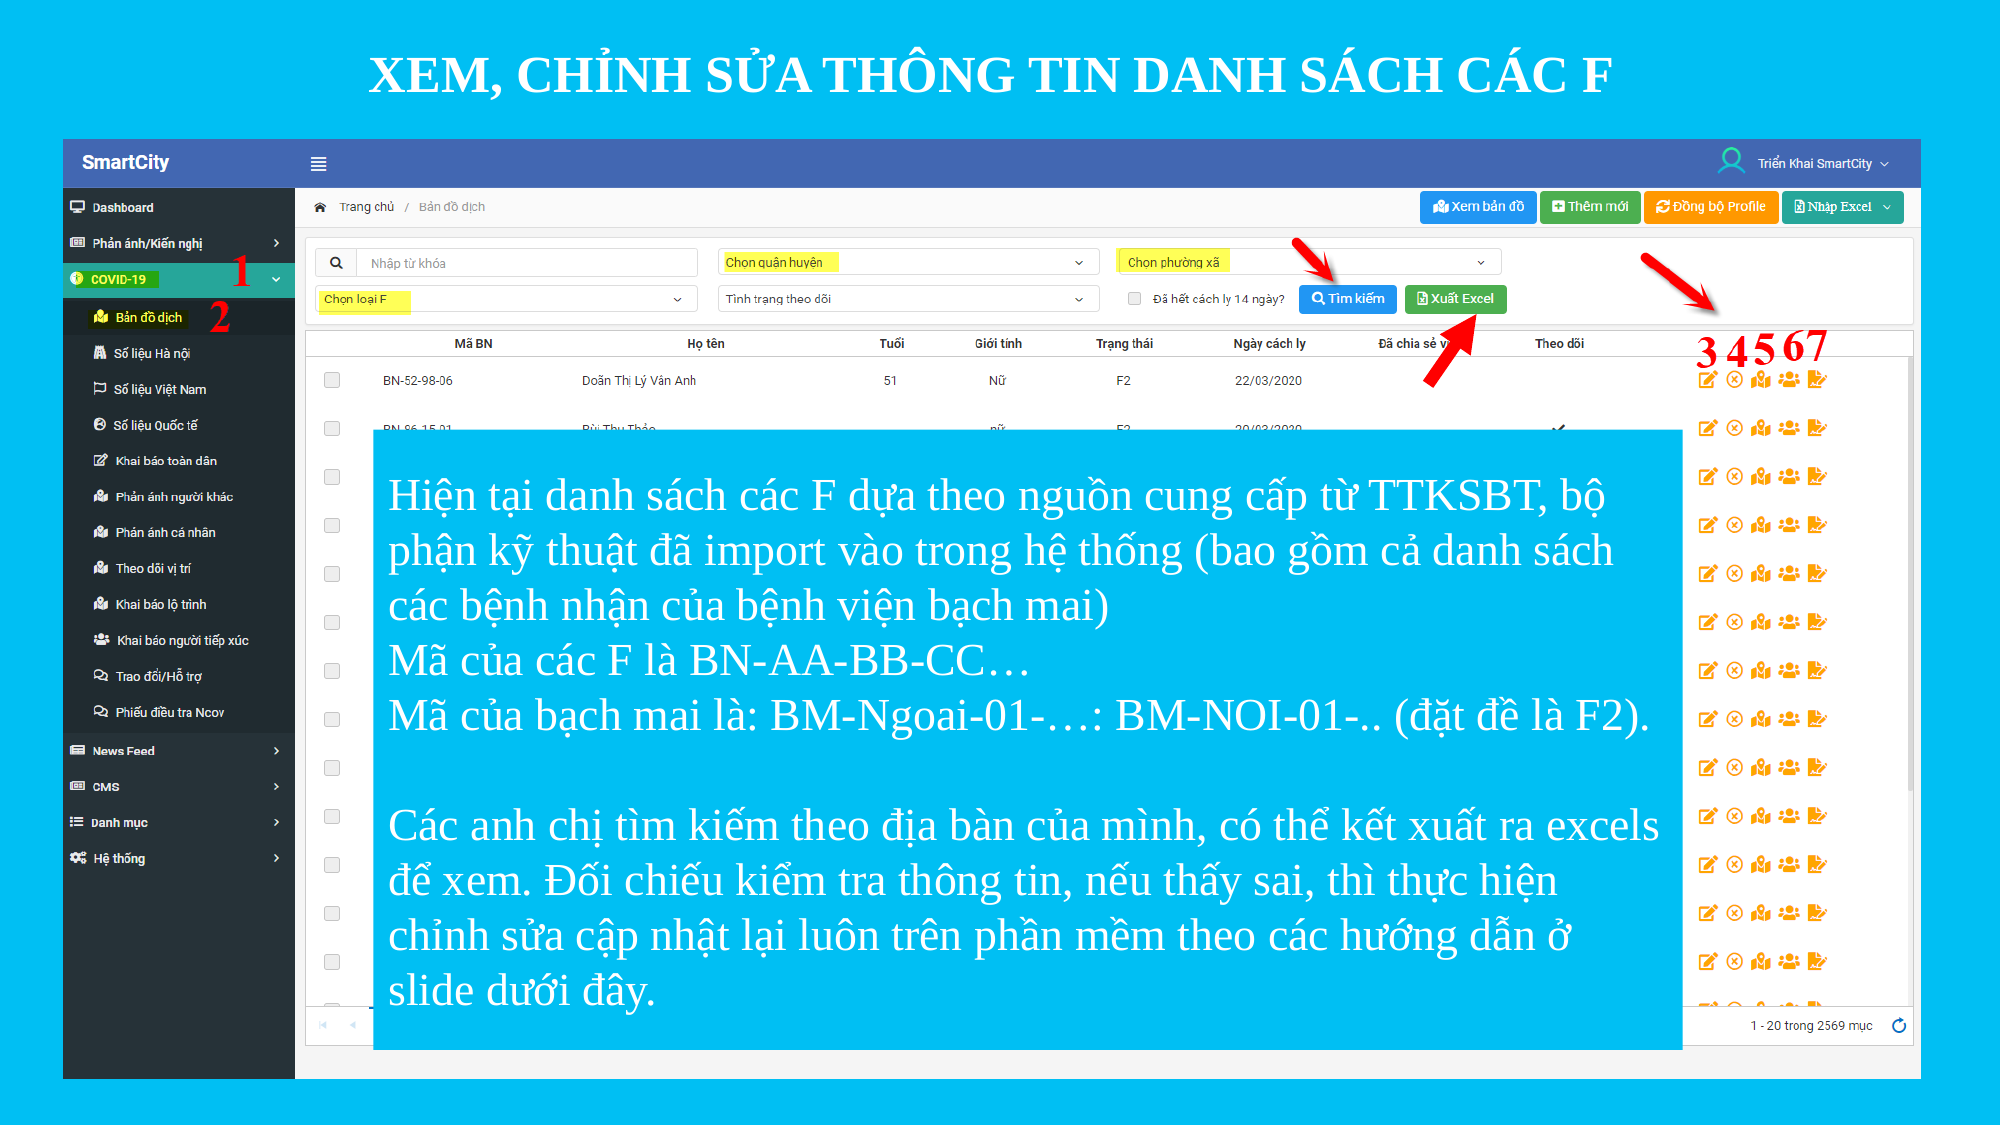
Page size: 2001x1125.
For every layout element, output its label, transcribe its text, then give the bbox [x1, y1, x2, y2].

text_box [1428, 314, 1477, 385]
picture [64, 140, 1920, 1078]
text_box Xem, chỉnh sửa thông tin danh sách các f [44, 3, 1940, 140]
